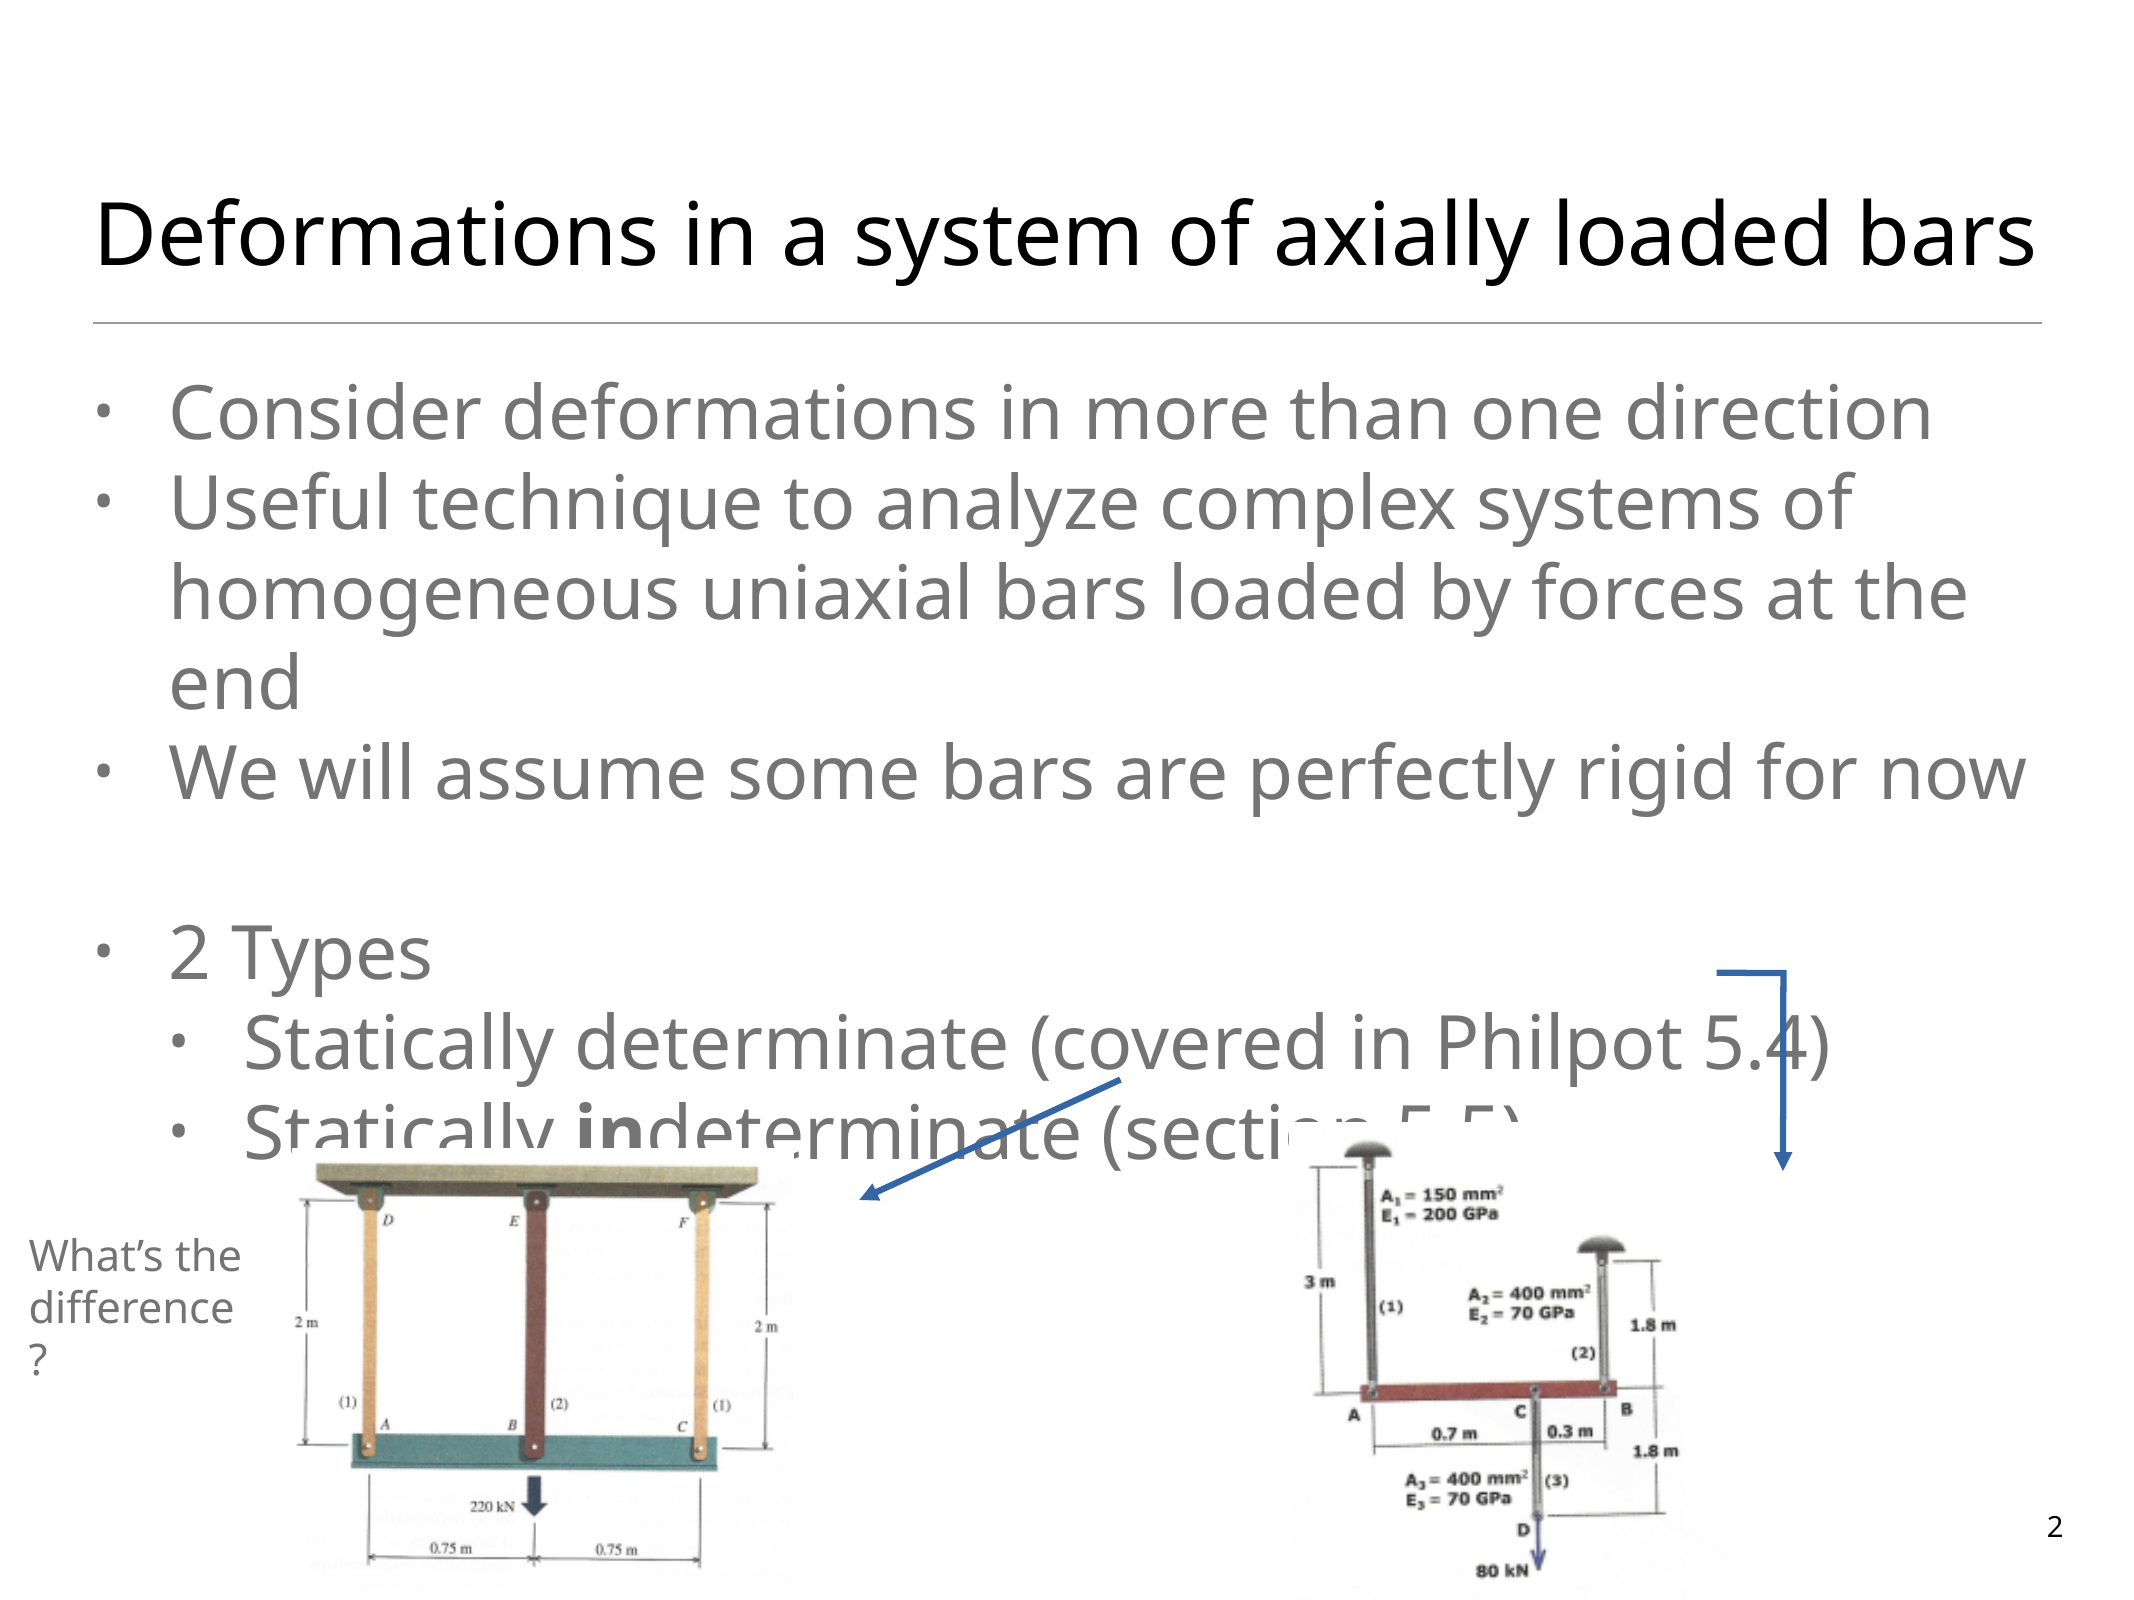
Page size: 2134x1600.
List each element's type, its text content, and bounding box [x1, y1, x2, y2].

picture [292, 1147, 795, 1589]
text_box [1716, 972, 1790, 1172]
title Deformations in a system of axially loaded bars [93, 53, 2041, 284]
text_box [859, 1079, 1121, 1201]
list Consider deformations in more than one direction Useful technique to analyze complex systems of homogeneous uniaxial bars loaded by forces at the end We will assume some bars are perfectly rigid for now 2 Types Statically determinate (covered in Philpot 5.4) Statically indeterminate (section 5.5) [93, 364, 2041, 1459]
text_box What’s the difference? [28, 1227, 254, 1404]
slide_number 2 [2028, 1507, 2065, 1558]
picture [1289, 1122, 1735, 1600]
